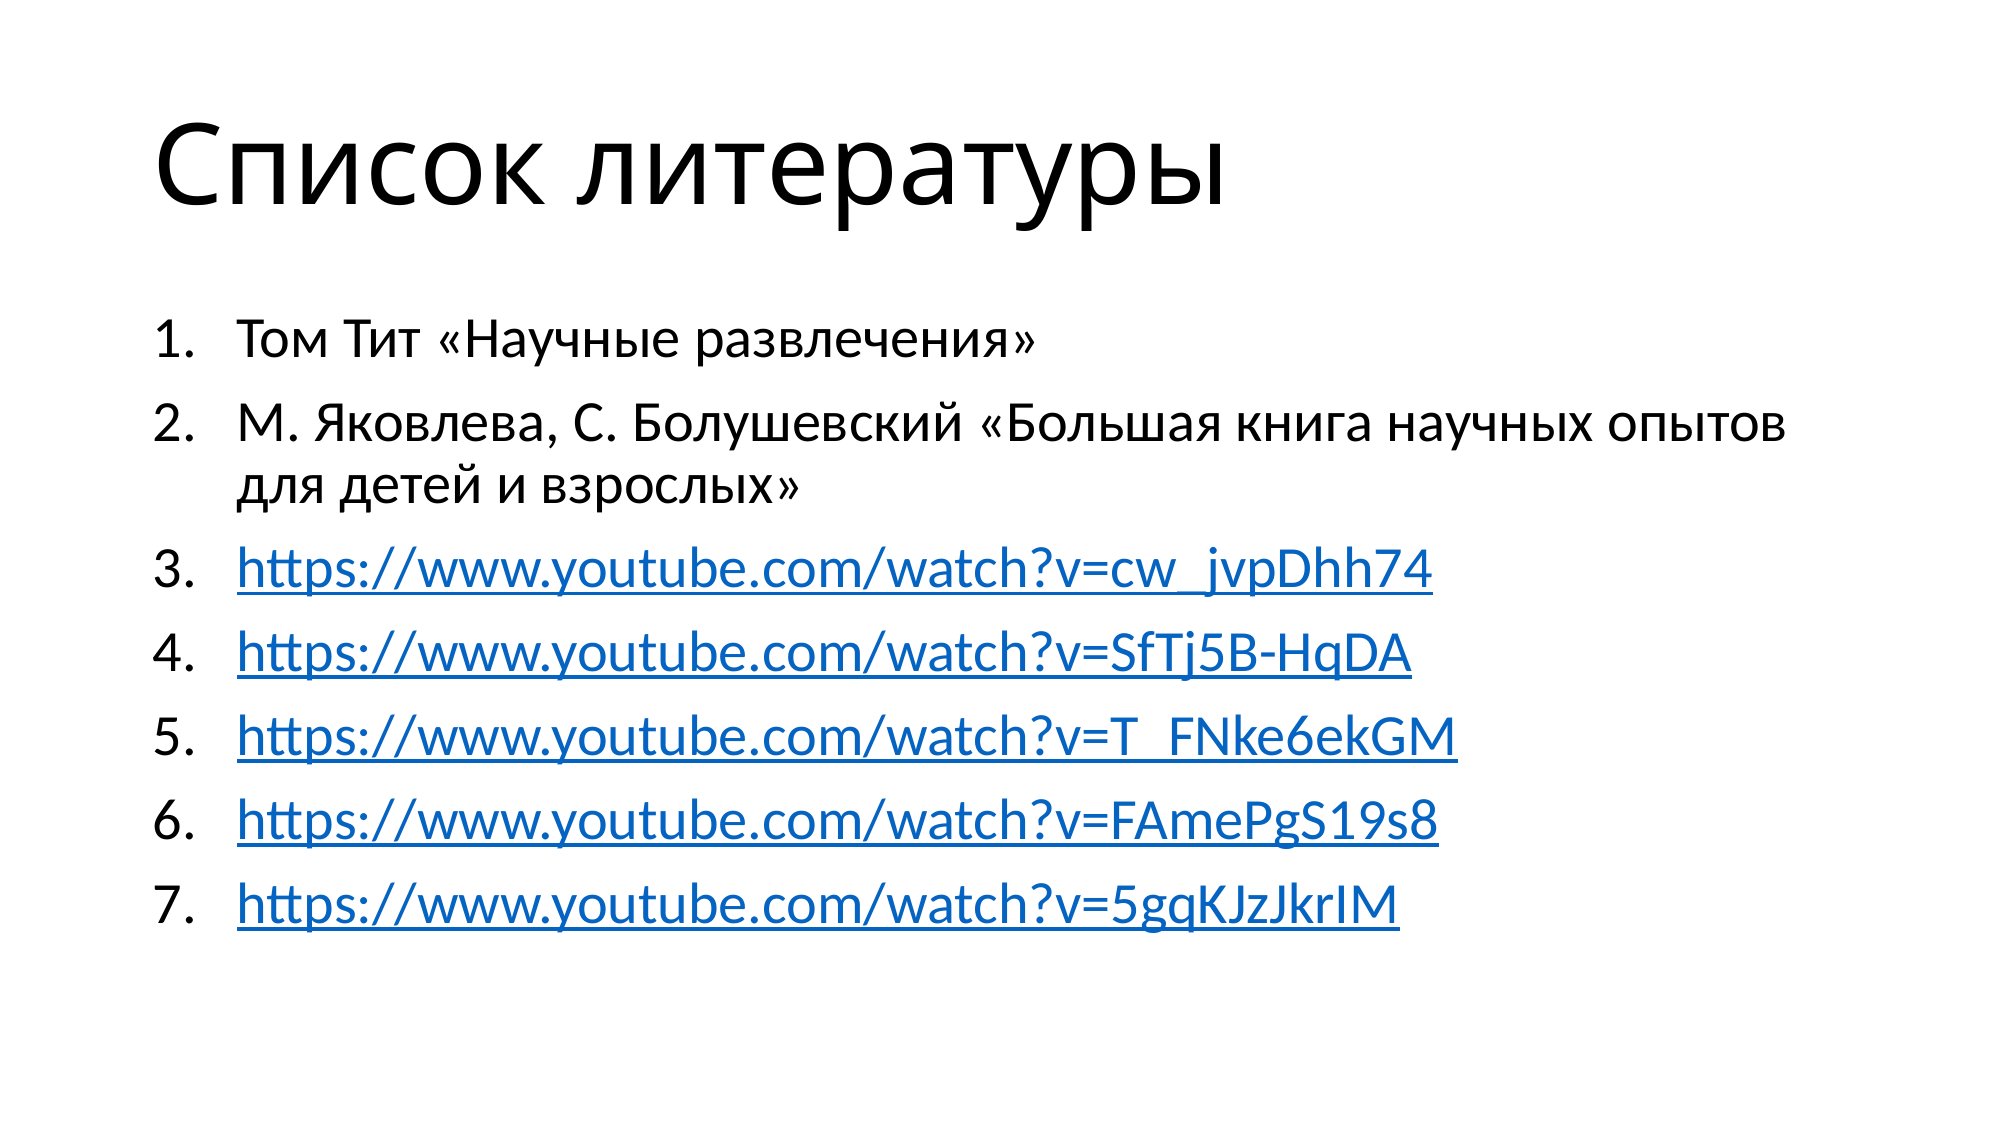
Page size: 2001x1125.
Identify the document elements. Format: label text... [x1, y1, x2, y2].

title Список литературы [137, 59, 1863, 278]
list Том Тит «Научные развлечения» М. Яковлева, С. Болушевский «Большая книга научных опытов для детей и взрослых» https://www.youtube.com/watch?v=cw_jvpDhh74 https://www.youtube.com/watch?v=SfTj5B-HqDA https://www.youtube.com/watch?v=T_FNke6ekGM https://www.youtube.com/watch?v=FAmePgS19s8 https://www.youtube.com/watch?v=5gqKJzJkrIM [137, 299, 1863, 1014]
